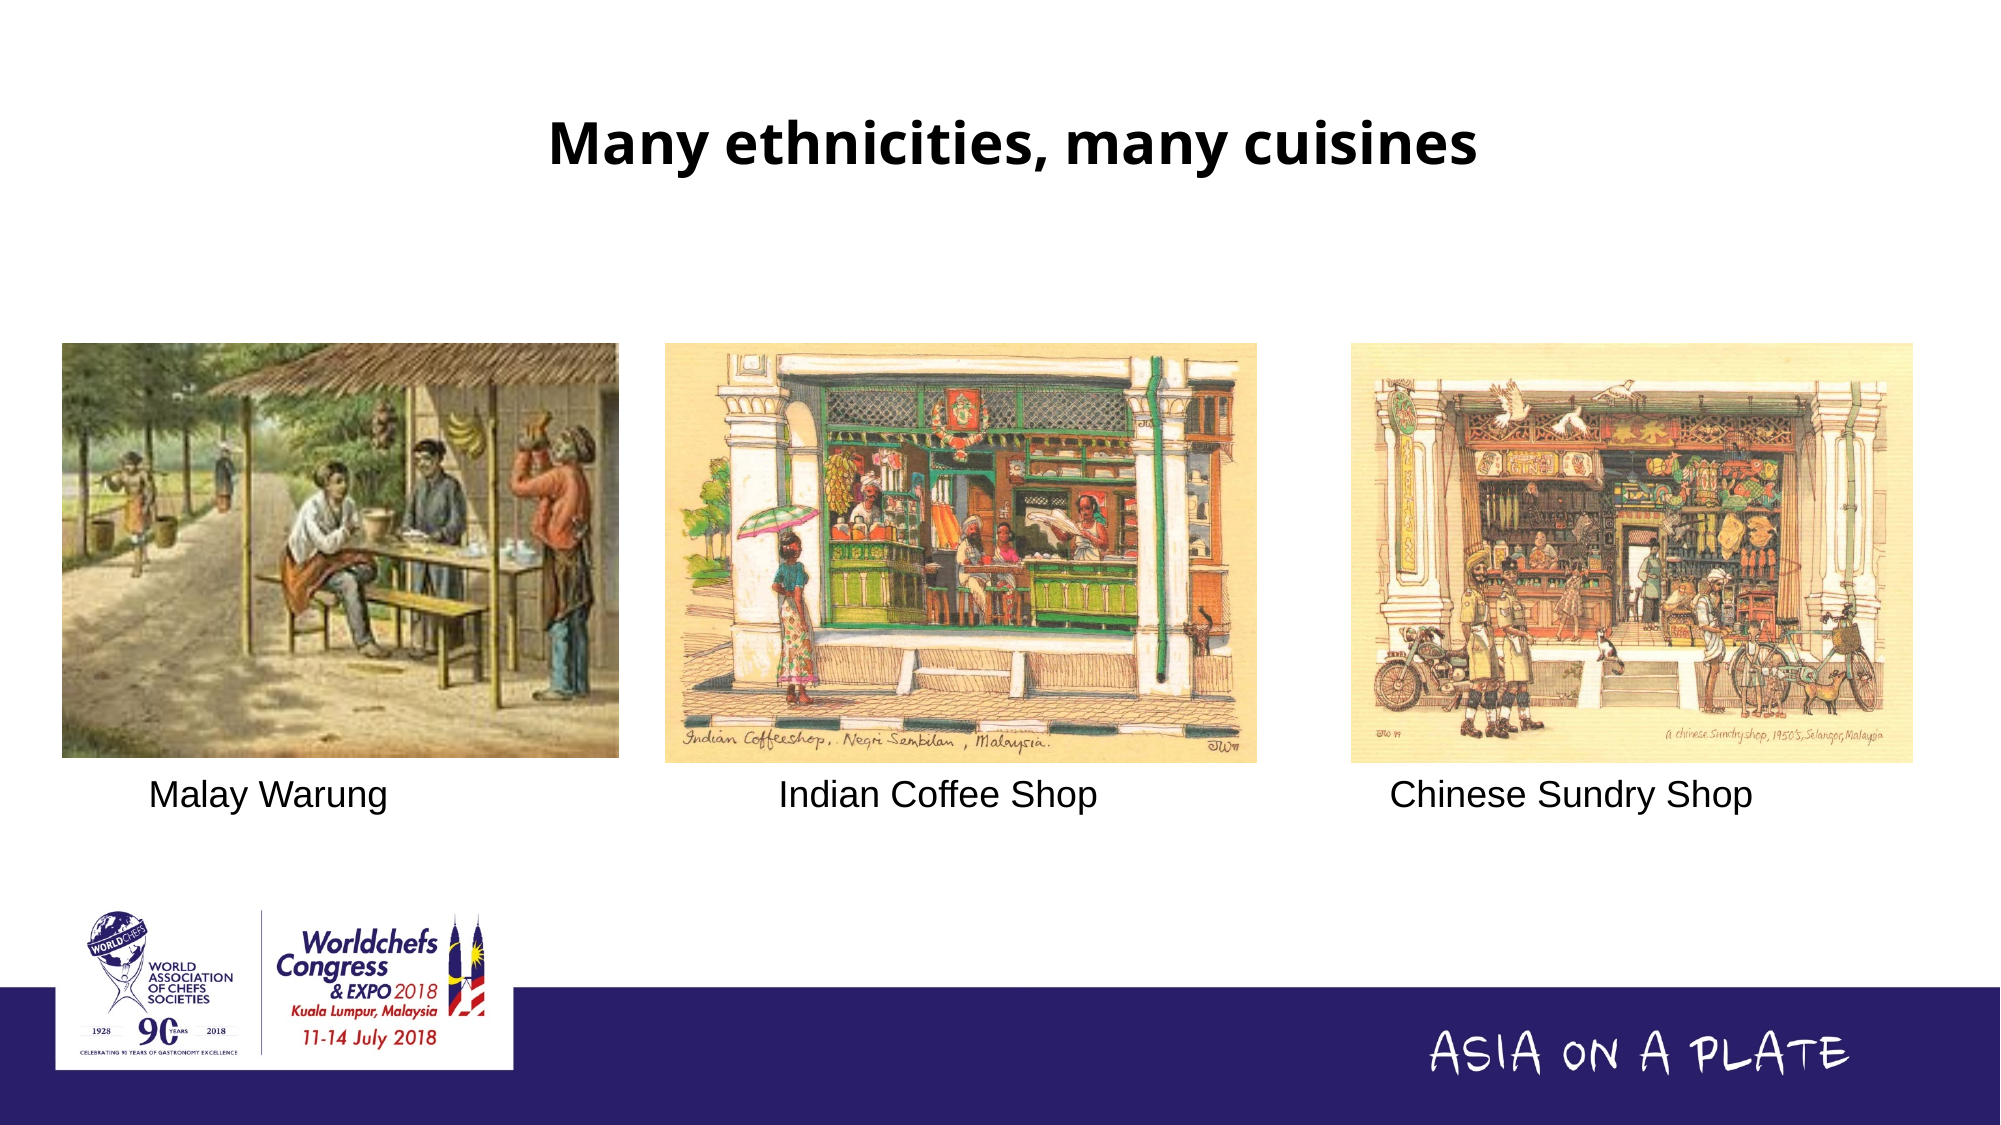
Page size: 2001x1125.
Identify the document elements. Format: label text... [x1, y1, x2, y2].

text_box Chinese Sundry Shop [1382, 771, 1902, 823]
picture [0, 0, 2000, 1125]
text_box Malay Warung [141, 766, 532, 823]
title Many ethnicities, many cuisines [412, 89, 1614, 184]
text_box Indian Coffee Shop [770, 771, 1242, 823]
